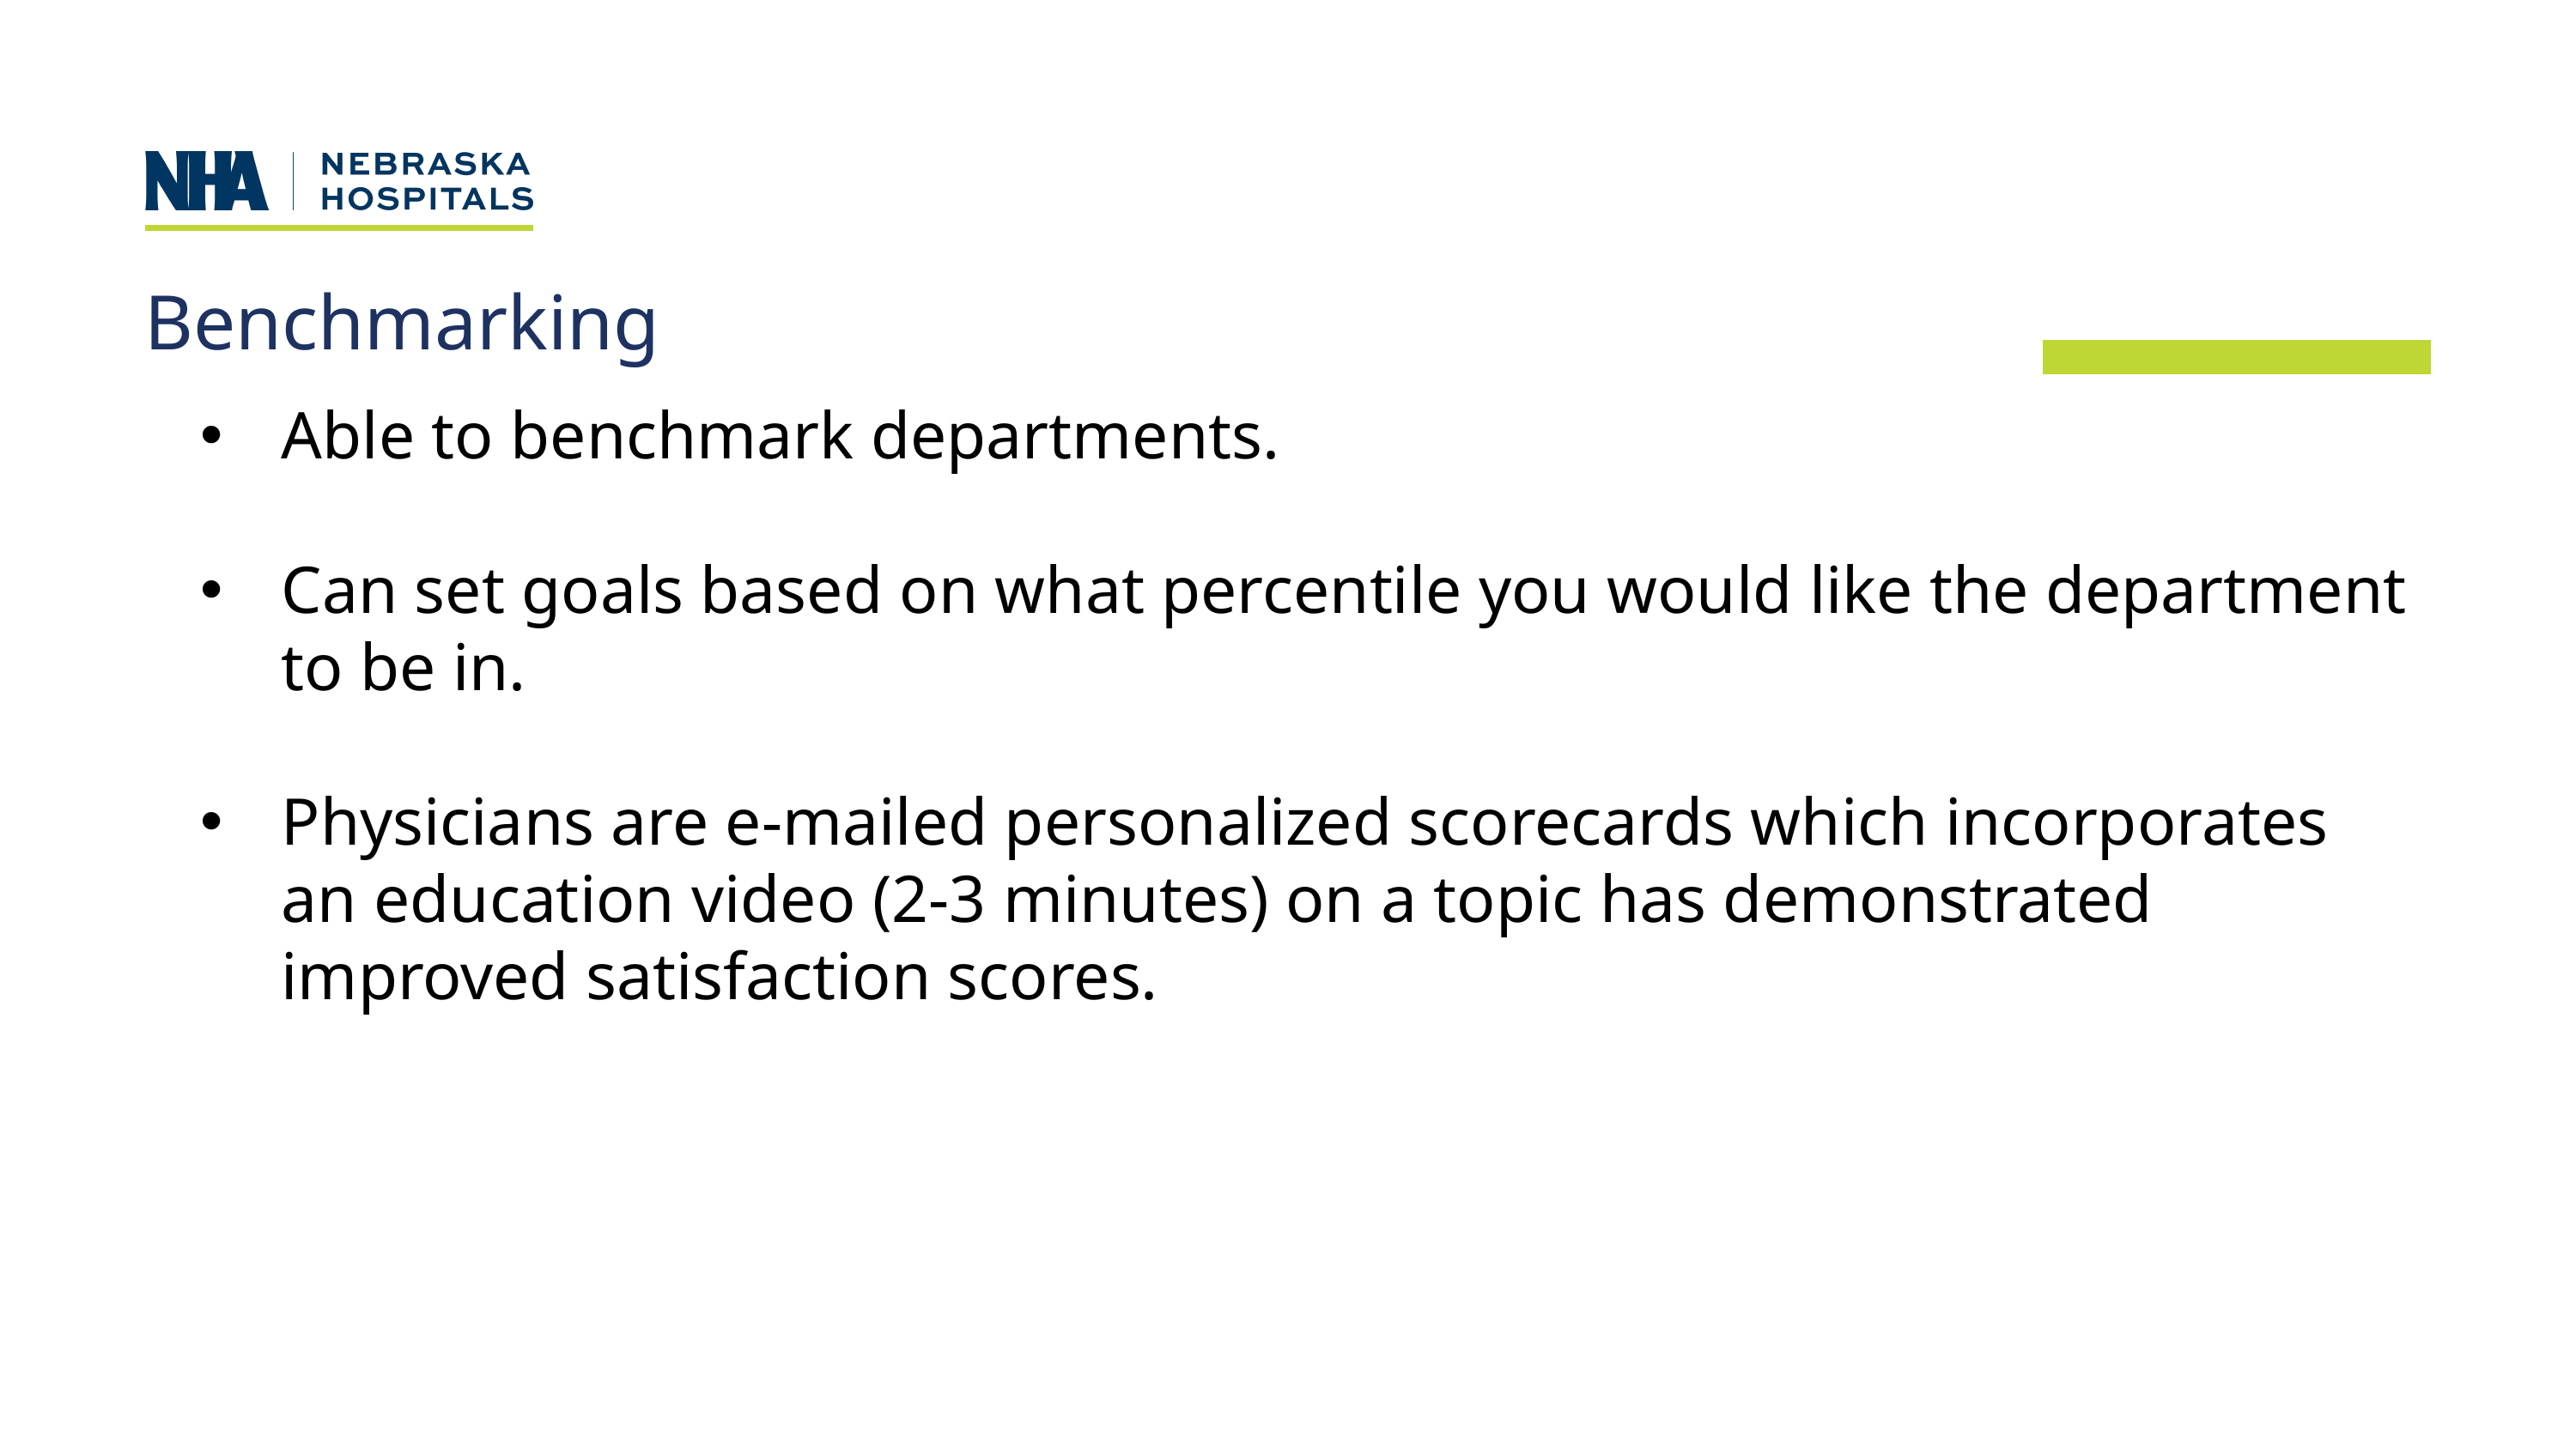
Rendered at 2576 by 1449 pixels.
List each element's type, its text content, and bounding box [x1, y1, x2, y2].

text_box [2042, 339, 2432, 375]
text_box Able to benchmark departments. Can set goals based on what percentile you would like the department to be in. Physicians are e-mailed personalized scorecards which incorporates an education video (2-3 minutes) on a topic has demonstrated improved satisfaction scores. [200, 394, 2421, 1013]
text_box Benchmarking [144, 274, 2126, 365]
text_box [144, 224, 534, 232]
picture [144, 151, 534, 210]
